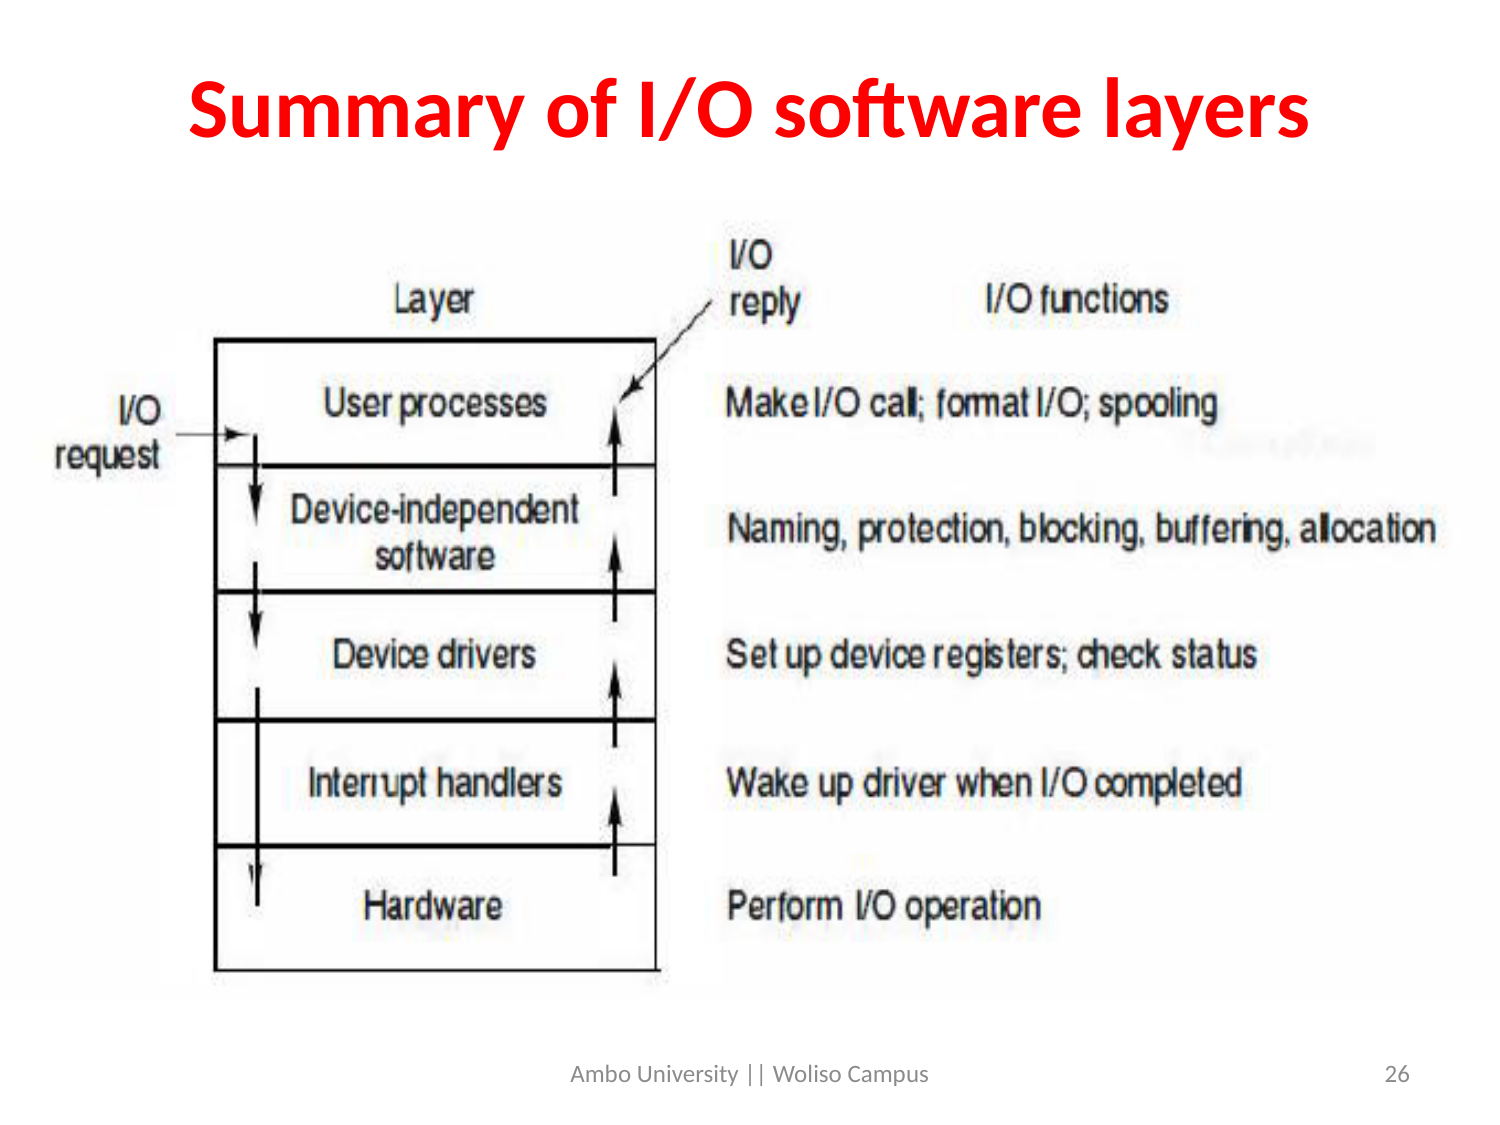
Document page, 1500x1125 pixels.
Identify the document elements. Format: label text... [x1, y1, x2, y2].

footer Ambo University || Woliso Campus [512, 1042, 988, 1103]
picture [0, 199, 1500, 1001]
slide_number 26 [1074, 1042, 1425, 1103]
title Summary of I/O software layers [75, 45, 1425, 163]
